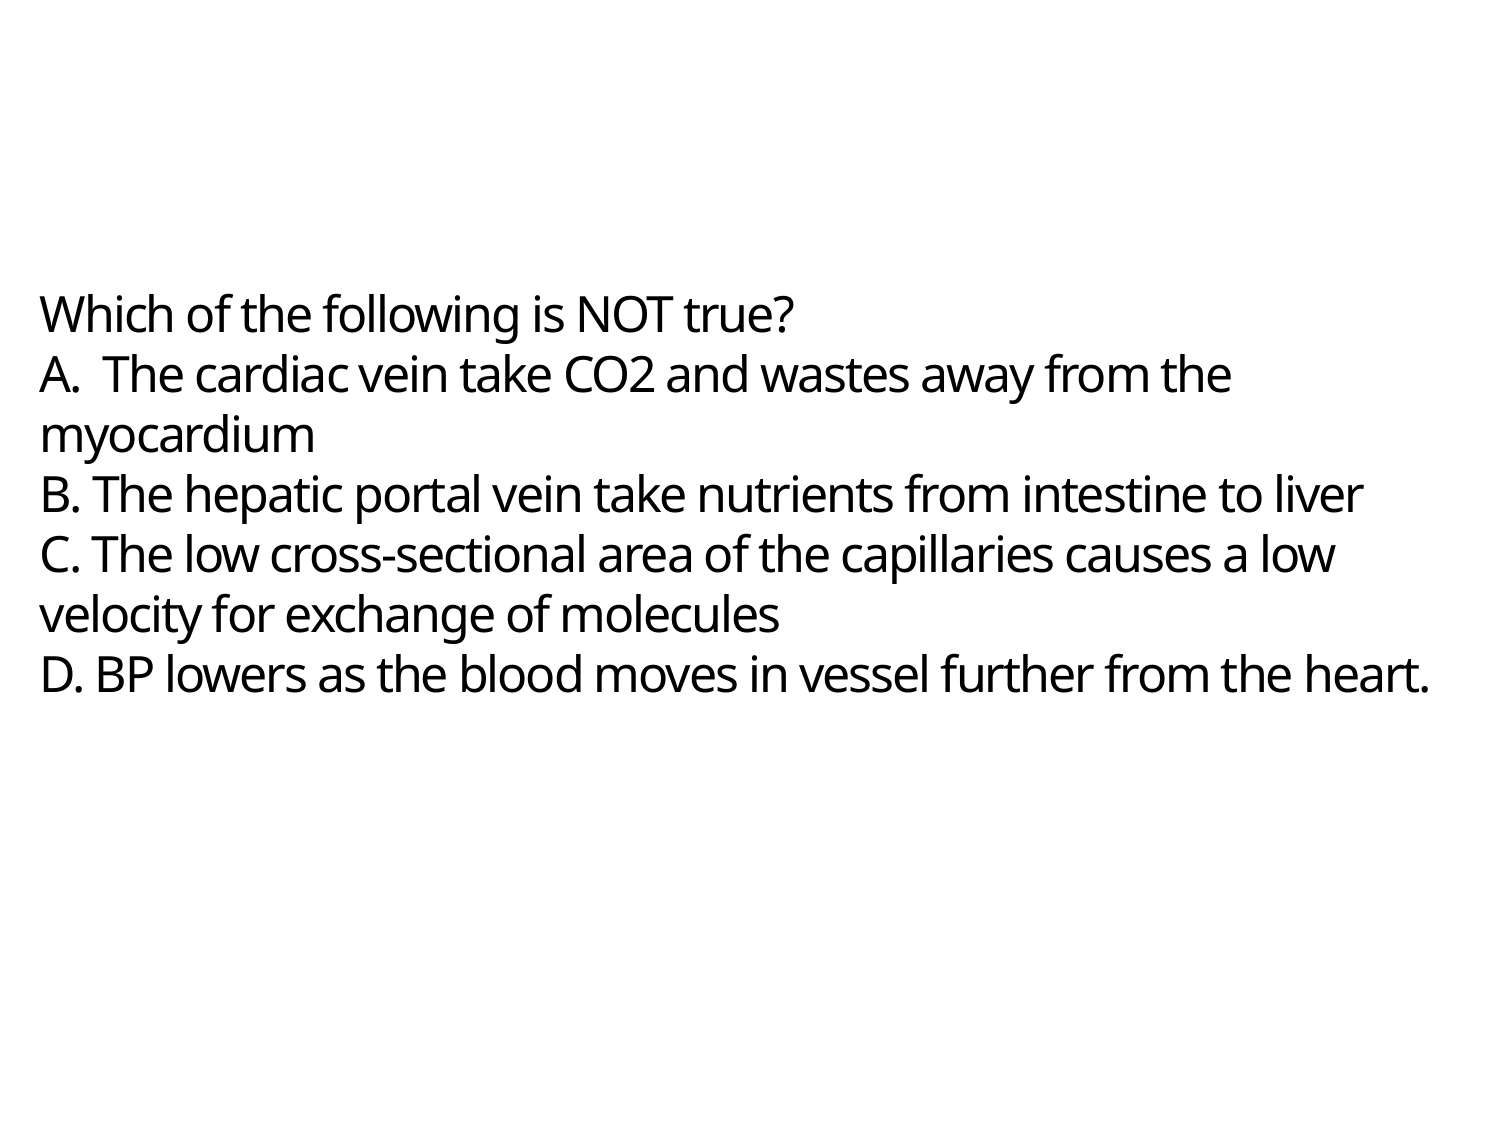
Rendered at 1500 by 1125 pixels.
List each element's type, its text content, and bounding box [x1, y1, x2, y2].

title Which of the following is NOT true? A. The cardiac vein take CO2 and wastes away from the myocardium B. The hepatic portal vein take nutrients from intestine to liver C. The low cross-sectional area of the capillaries causes a low velocity for exchange of molecules D. BP lowers as the blood moves in vessel further from the heart. [24, 275, 1475, 863]
